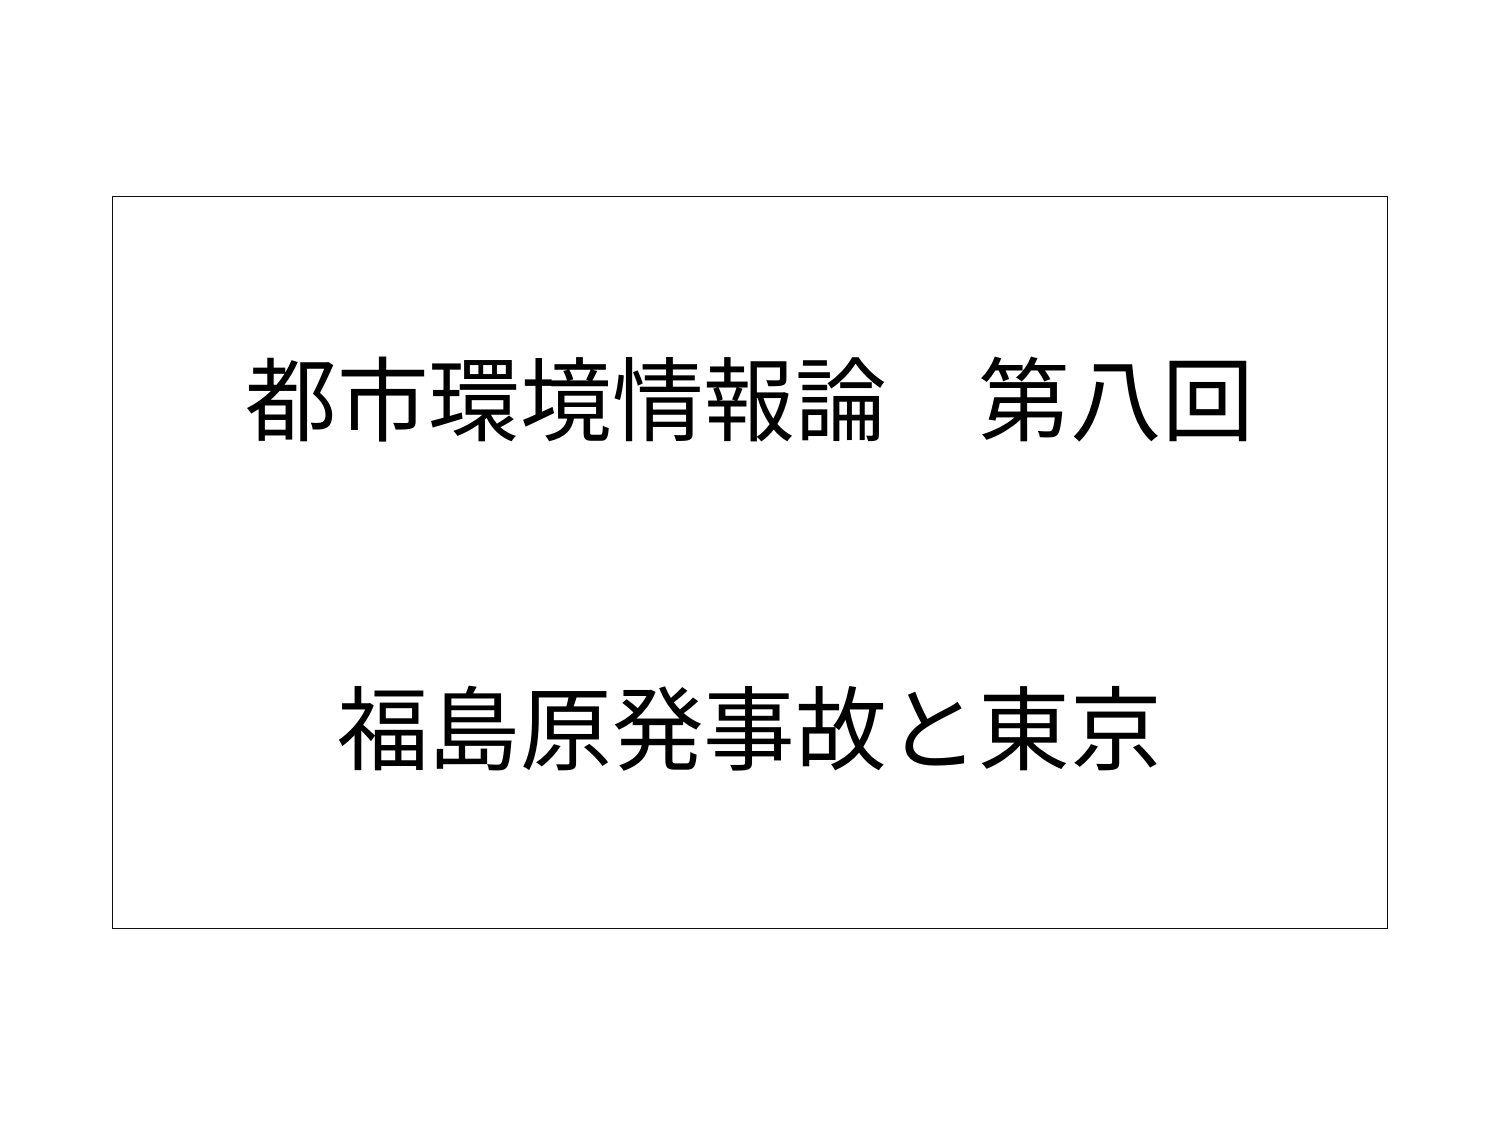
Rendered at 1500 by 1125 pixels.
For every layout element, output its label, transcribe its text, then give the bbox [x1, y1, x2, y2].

title 都市環境情報論 第八回 福島原発事故と東京 [112, 196, 1388, 929]
